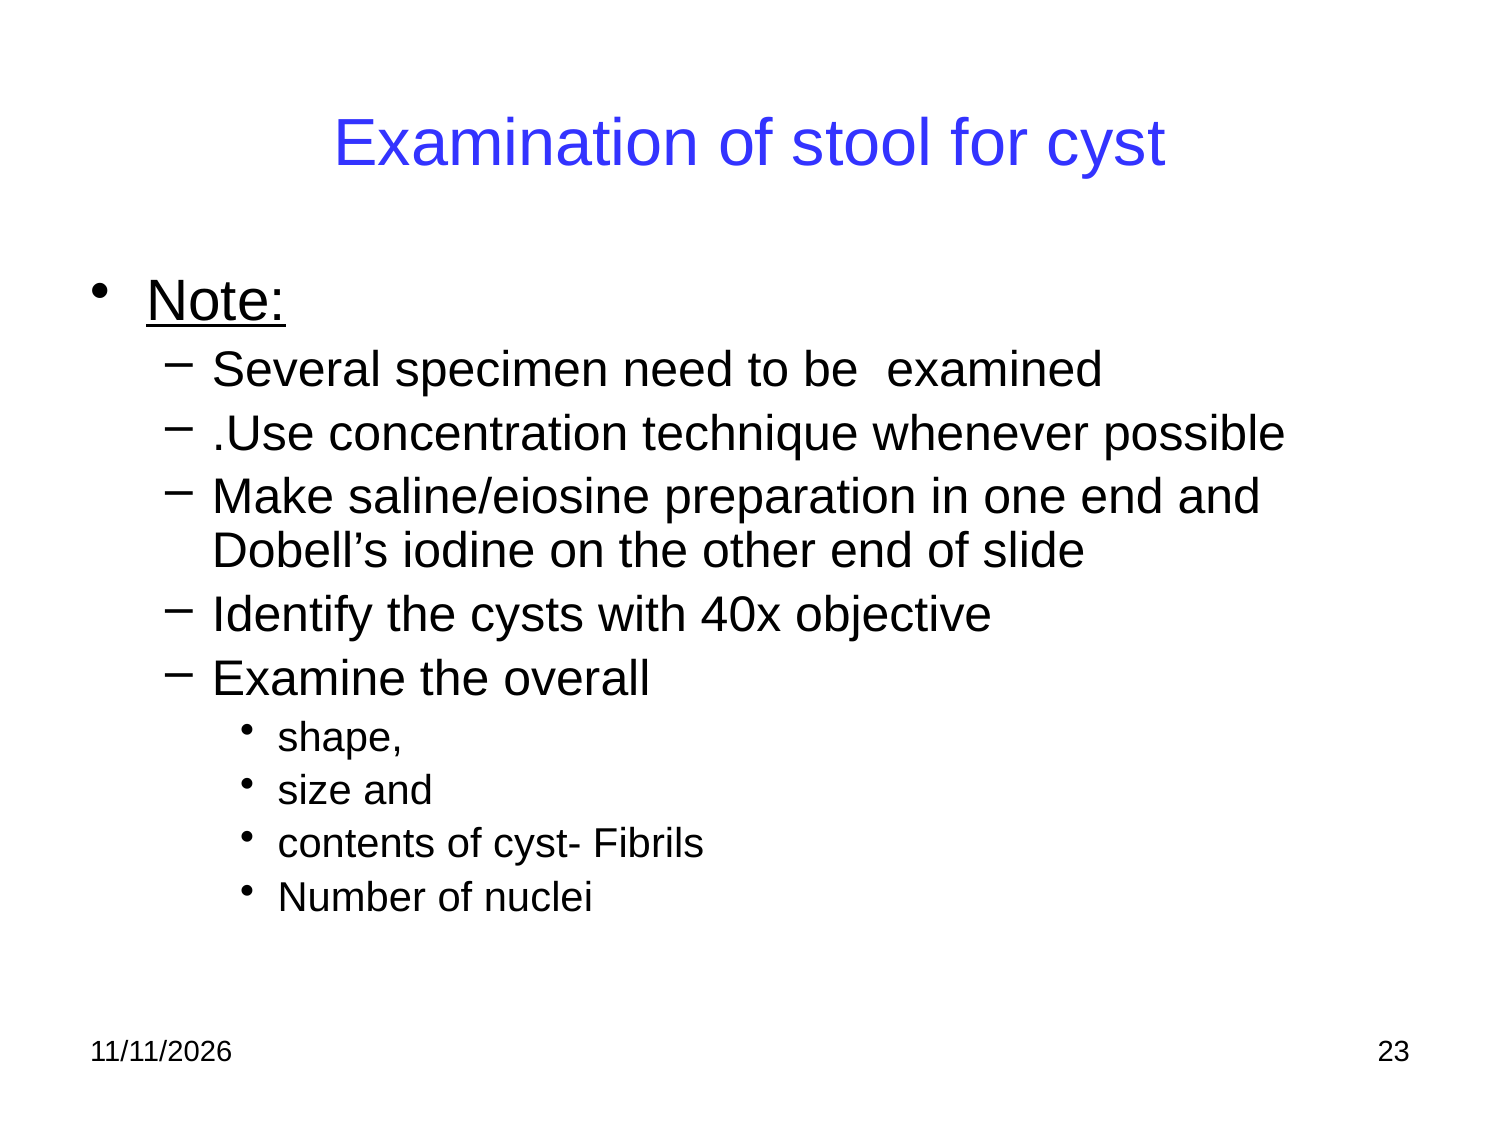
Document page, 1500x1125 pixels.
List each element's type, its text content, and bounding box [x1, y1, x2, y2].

list Note: Several specimen need to be examined .Use concentration technique whenever possible Make saline/eiosine preparation in one end and Dobell’s iodine on the other end of slide Identify the cysts with 40x objective Examine the overall shape, size and contents of cyst- Fibrils Number of nuclei [75, 262, 1425, 1005]
slide_number 23 [1074, 1024, 1426, 1103]
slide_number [74, 1024, 426, 1103]
title Examination of stool for cyst [75, 45, 1425, 233]
